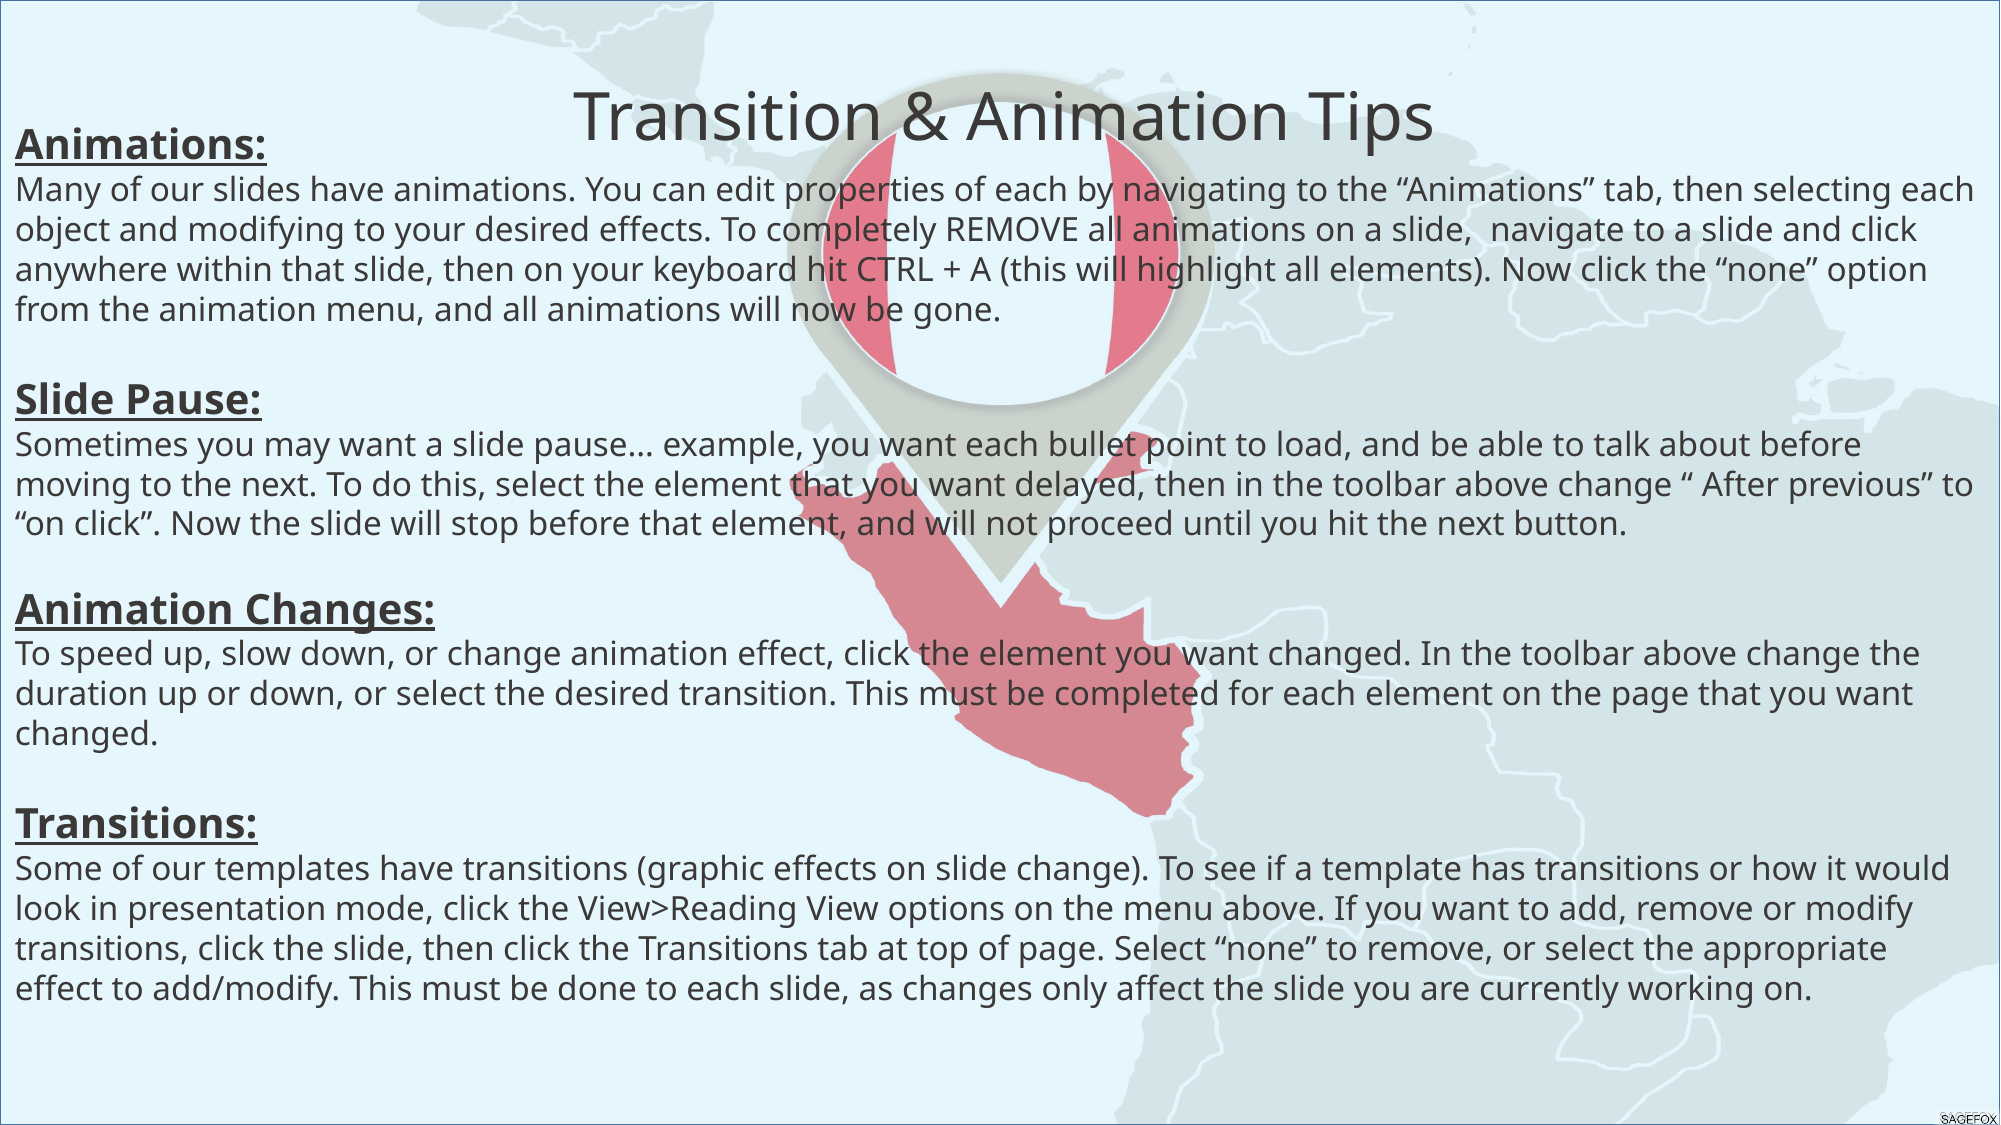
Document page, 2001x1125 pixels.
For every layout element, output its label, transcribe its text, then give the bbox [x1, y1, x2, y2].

text_box Animations: Many of our slides have animations. You can edit properties of each by navigating to the “Animations” tab, then selecting each object and modifying to your desired effects. To completely REMOVE all animations on a slide, navigate to a slide and click anywhere within that slide, then on your keyboard hit CTRL + A (this will highlight all elements). Now click the “none” option from the animation menu, and all animations will now be gone. Slide Pause: Sometimes you may want a slide pause… example, you want each bullet point to load, and be able to talk about before moving to the next. To do this, select the element that you want delayed, then in the toolbar above change “ After previous” to “on click”. Now the slide will stop before that element, and will not proceed until you hit the next button. Animation Changes: To speed up, slow down, or change animation effect, click the element you want changed. In the toolbar above change the duration up or down, or select the desired transition. This must be completed for each element on the page that you want changed. Transitions: Some of our templates have transitions (graphic effects on slide change). To see if a template has transitions or how it would look in presentation mode, click the View>Reading View options on the menu above. If you want to add, remove or modify transitions, click the slide, then click the Transitions tab at top of page. Select “none” to remove, or select the appropriate effect to add/modify. This must be done to each slide, as changes only affect the slide you are currently working on. [0, 0, 2000, 1125]
title Transition & Animation Tips [477, 59, 1532, 177]
picture [1938, 1114, 1999, 1125]
